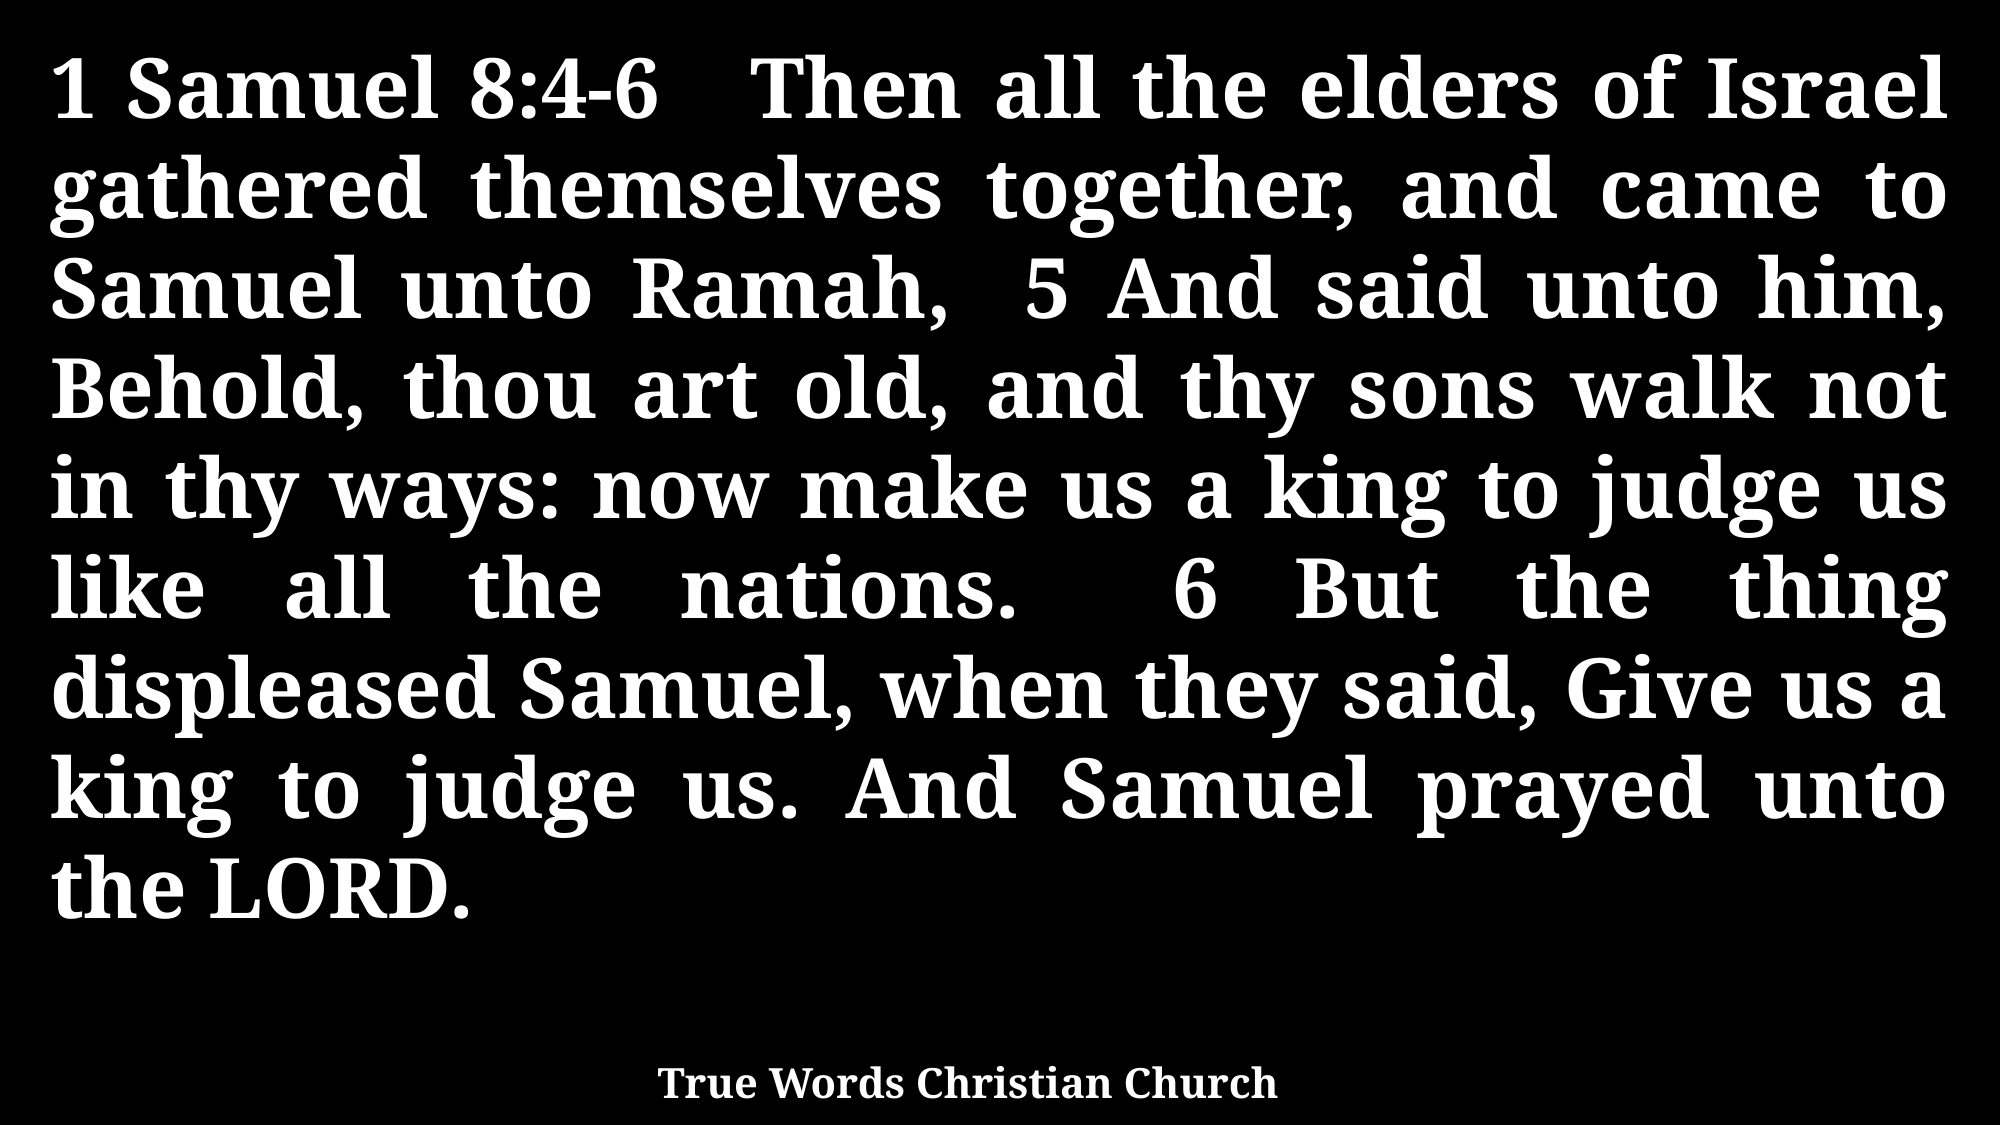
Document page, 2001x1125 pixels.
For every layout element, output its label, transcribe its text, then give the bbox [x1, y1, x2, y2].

text_box True Words Christian Church [642, 1049, 1294, 1114]
text_box 1 Samuel 8:4-6 Then all the elders of Israel gathered themselves together, and came to Samuel unto Ramah, 5 And said unto him, Behold, thou art old, and thy sons walk not in thy ways: now make us a king to judge us like all the nations. 6 But the thing displeased Samuel, when they said, Give us a king to judge us. And Samuel prayed unto the LORD. [35, 28, 1965, 943]
